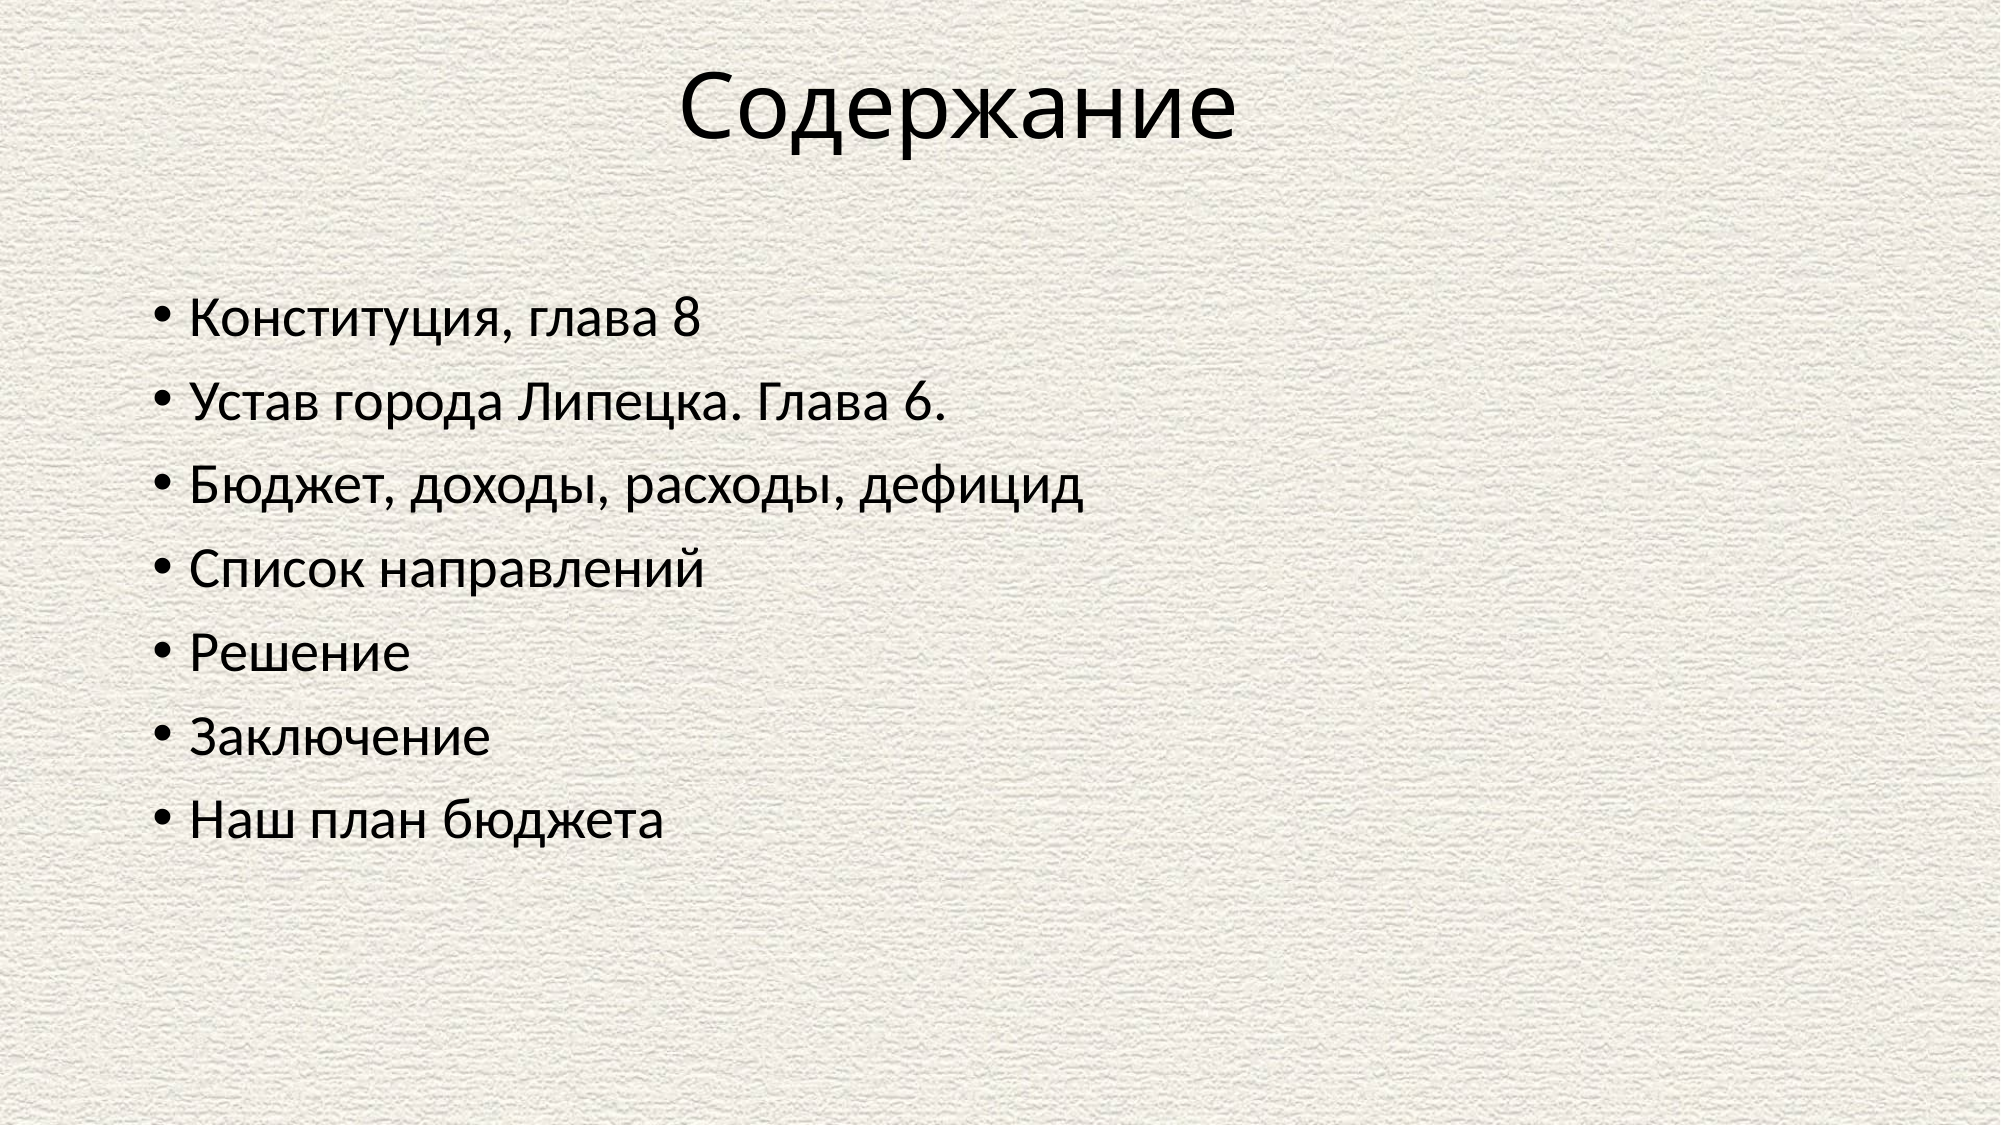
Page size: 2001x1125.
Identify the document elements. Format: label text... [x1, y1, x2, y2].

list Конституция, глава 8 Устав города Липецка. Глава 6. Бюджет, доходы, расходы, дефицид Список направлений Решение Заключение Наш план бюджета [137, 278, 1863, 993]
picture [0, 0, 2001, 1125]
title Cодержание [0, 0, 1560, 218]
